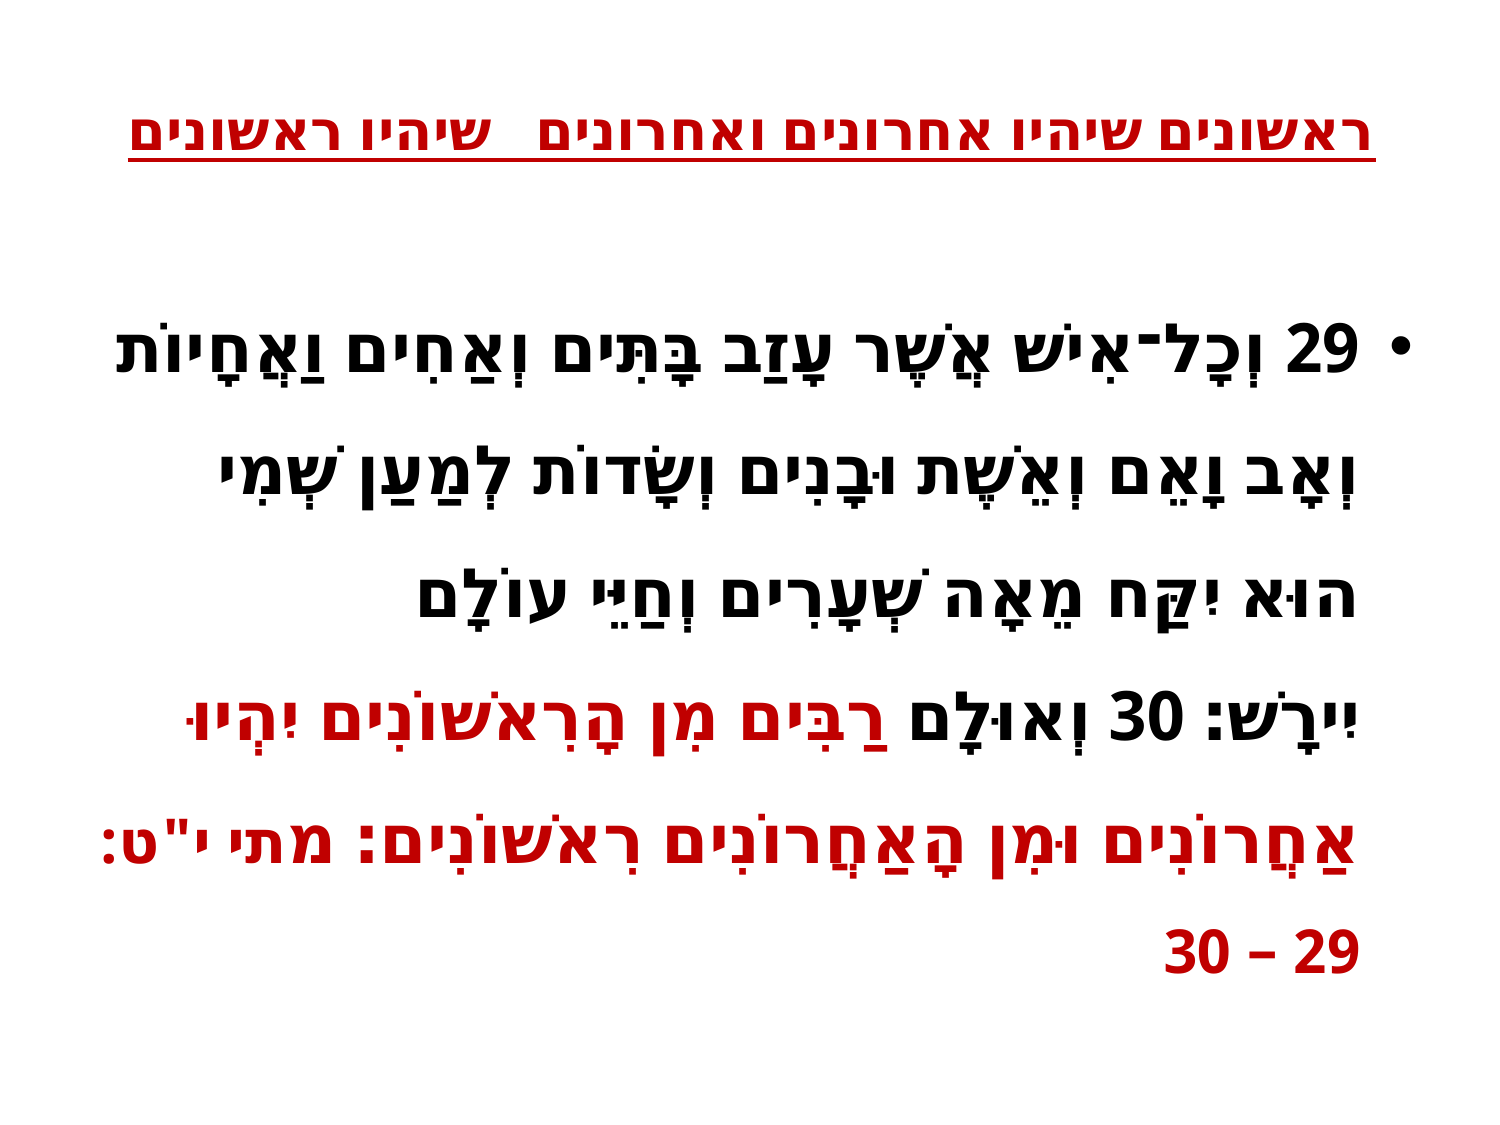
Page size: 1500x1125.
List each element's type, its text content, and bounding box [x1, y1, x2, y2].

list 29 וְכָל־אִישׁ אֲשֶׁר עָזַב בָּתִּים וְאַחִים וַאֲחָיוֹת וְאָב וָאֵם וְאֵשֶׁת וּבָנִים וְשָׂדוֹת לְמַעַן שְׁמִי הוּא יִקַּח מֵאָה שְׁעָרִים וְחַיֵּי עוֹלָם יִירָשׁ׃ 30 וְאוּלָם רַבִּים מִן הָרִאשׁוֹנִים יִהְיוּ אַחֲרוֹנִים וּמִן הָאַחֲרוֹנִים רִאשׁוֹנִים׃ מתי י"ט: 29 – 30 [76, 255, 1427, 998]
title ראשונים שיהיו אחרונים ואחרונים שיהיו ראשונים [76, 67, 1427, 255]
